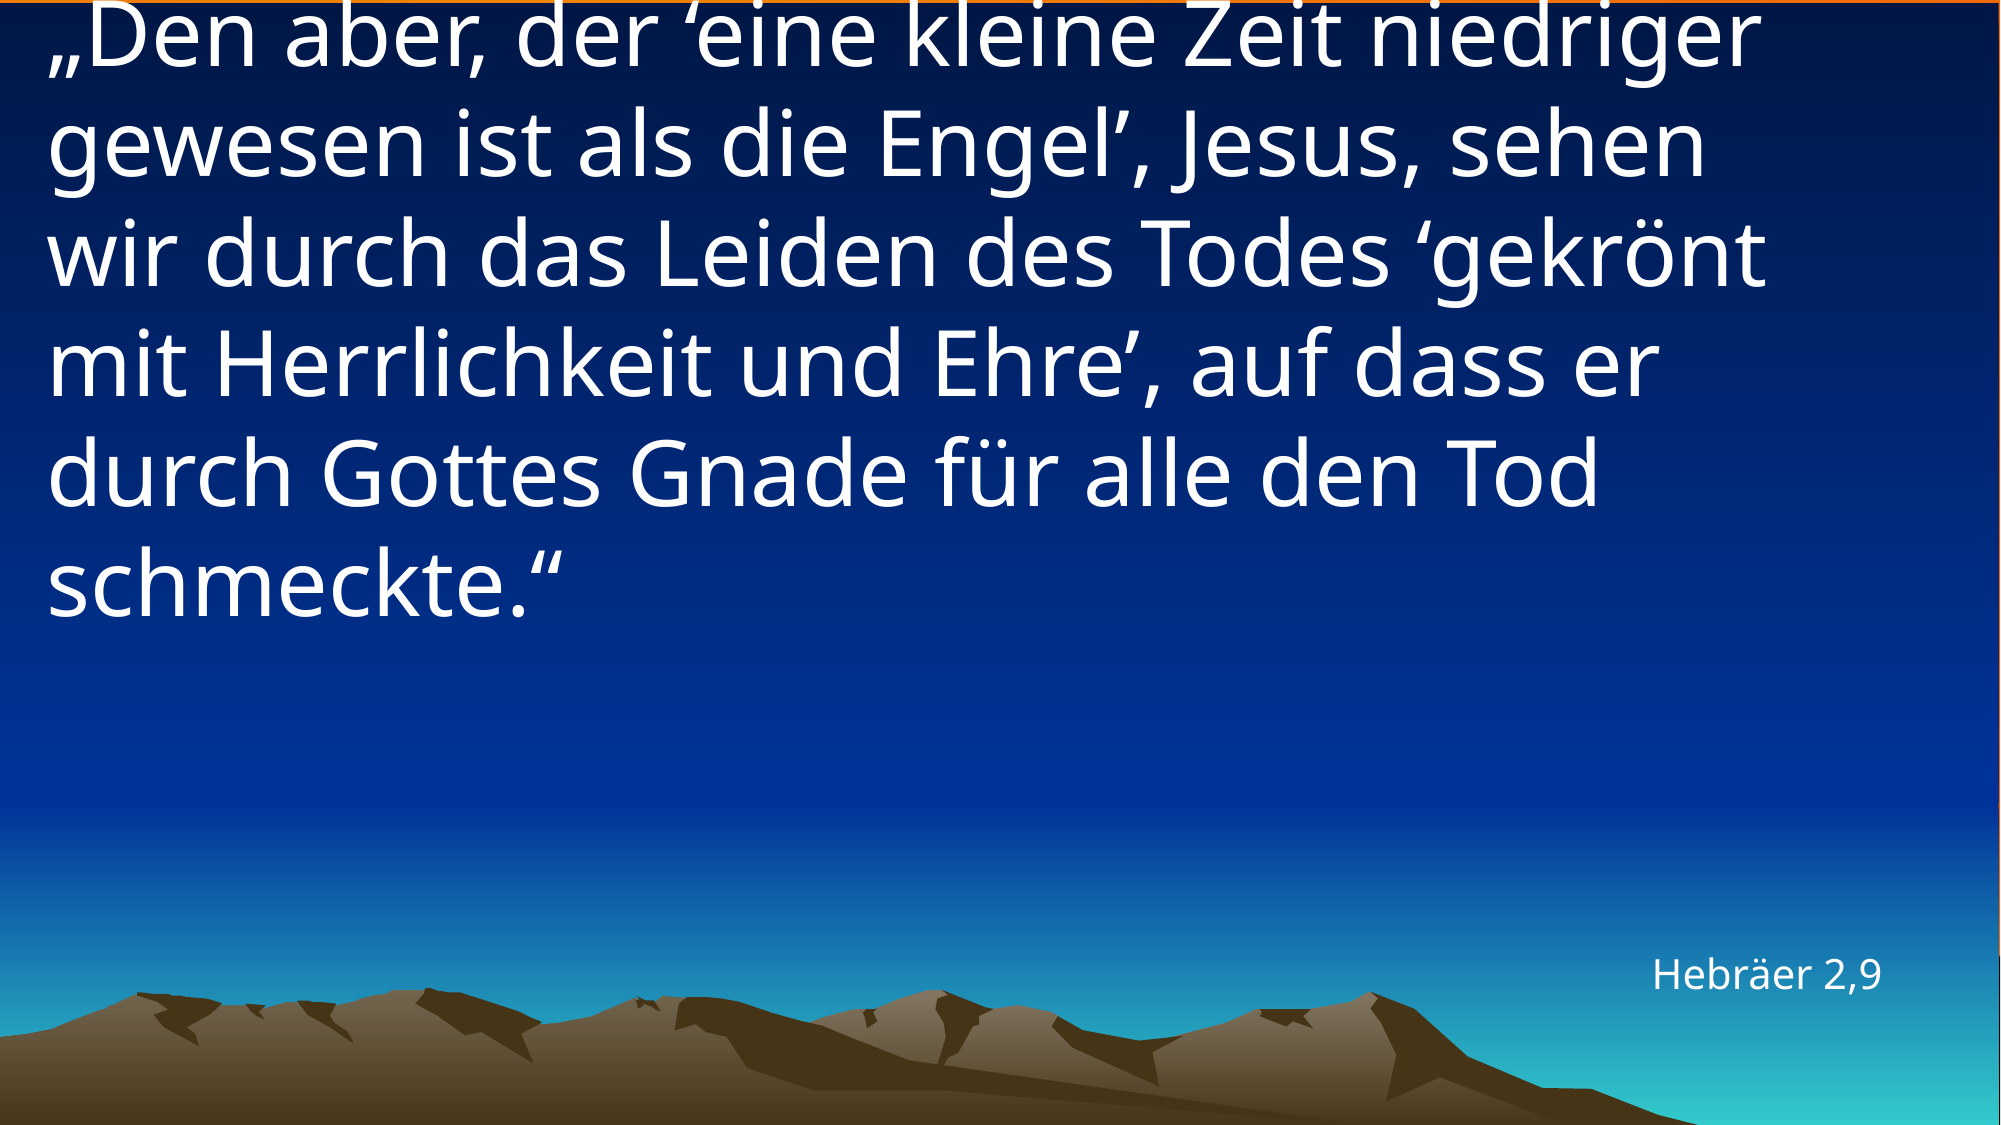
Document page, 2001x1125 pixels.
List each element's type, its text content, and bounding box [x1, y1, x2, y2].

picture [1875, 0, 2001, 1125]
subtitle Hebräer 2,9 [1212, 940, 1898, 1125]
title „Den aber, der ‘eine kleine Zeit niedriger gewesen ist als die Engel’, Jesus, sehen wir durch das Leiden des Todes ‘gekrönt mit Herrlichkeit und Ehre’, auf dass er durch Gottes Gnade für alle den Tod schmeckte.“ [31, 0, 1875, 642]
